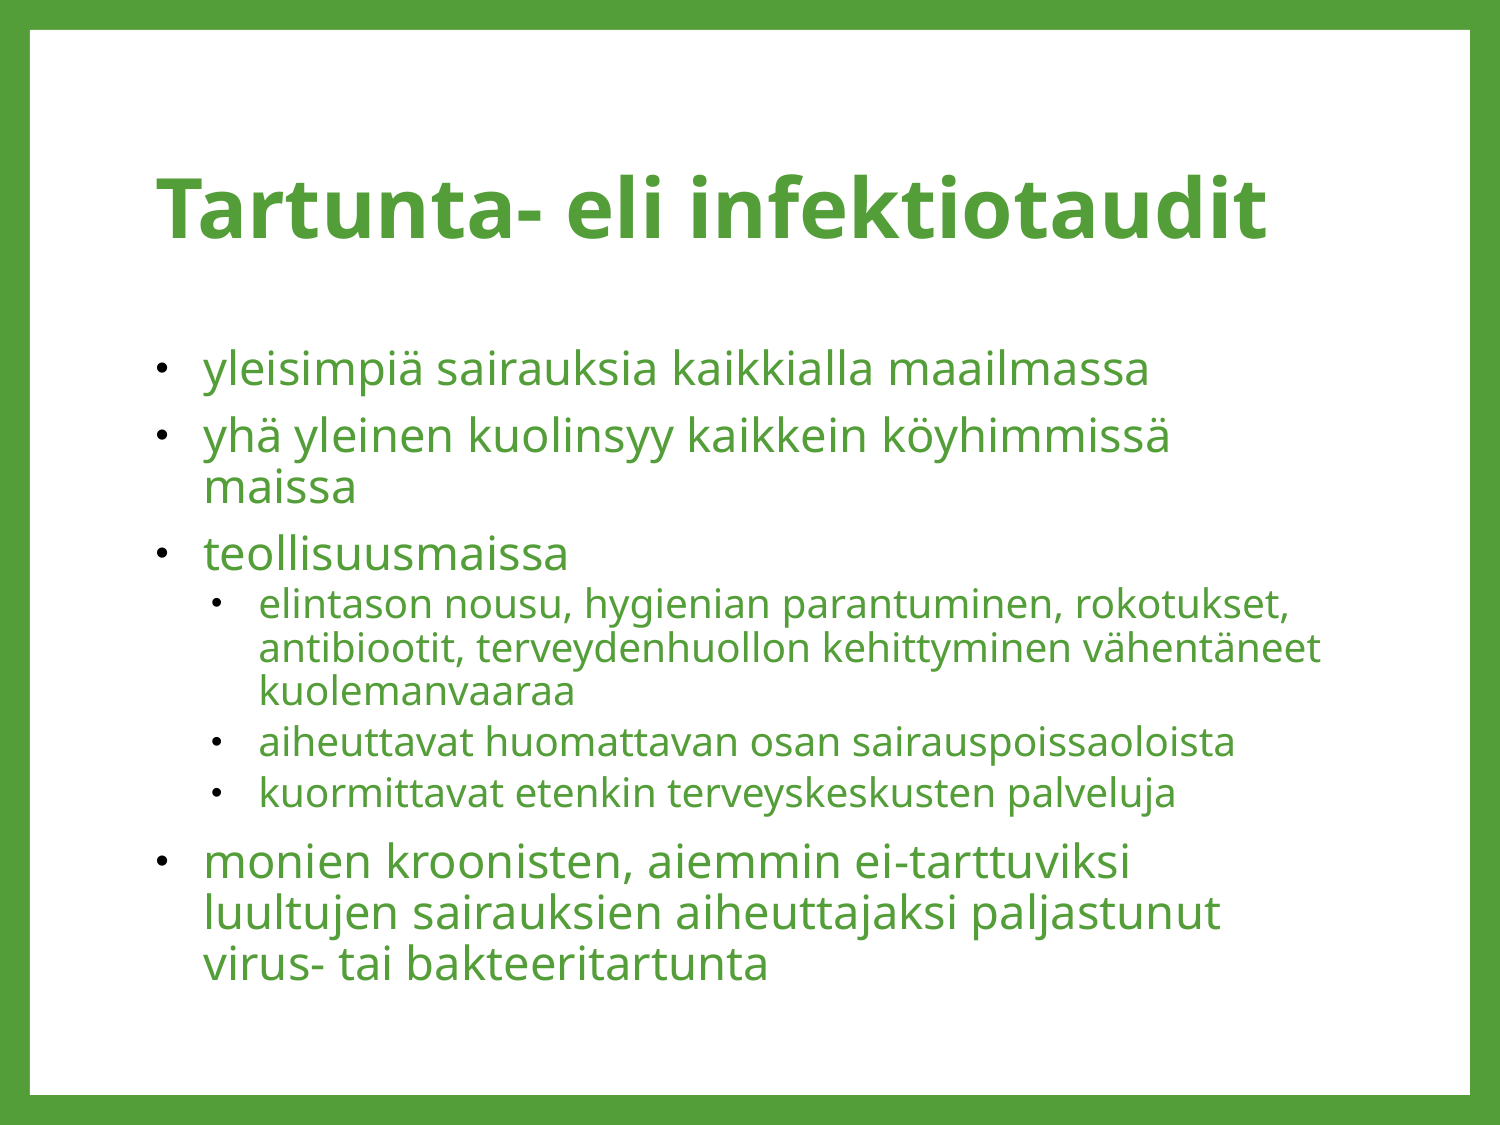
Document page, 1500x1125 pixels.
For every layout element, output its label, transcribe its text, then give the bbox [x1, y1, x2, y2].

title Tartunta- eli infektiotaudit [140, 99, 1356, 323]
list yleisimpiä sairauksia kaikkialla maailmassa yhä yleinen kuolinsyy kaikkein köyhimmissä maissa teollisuusmaissa elintason nousu, hygienian parantuminen, rokotukset, antibiootit, terveydenhuollon kehittyminen vähentäneet kuolemanvaaraa aiheuttavat huomattavan osan sairauspoissaoloista kuormittavat etenkin terveyskeskusten palveluja monien kroonisten, aiemmin ei-tarttuviksi luultujen sairauksien aiheuttajaksi paljastunut virus- tai bakteeritartunta [140, 337, 1356, 1000]
